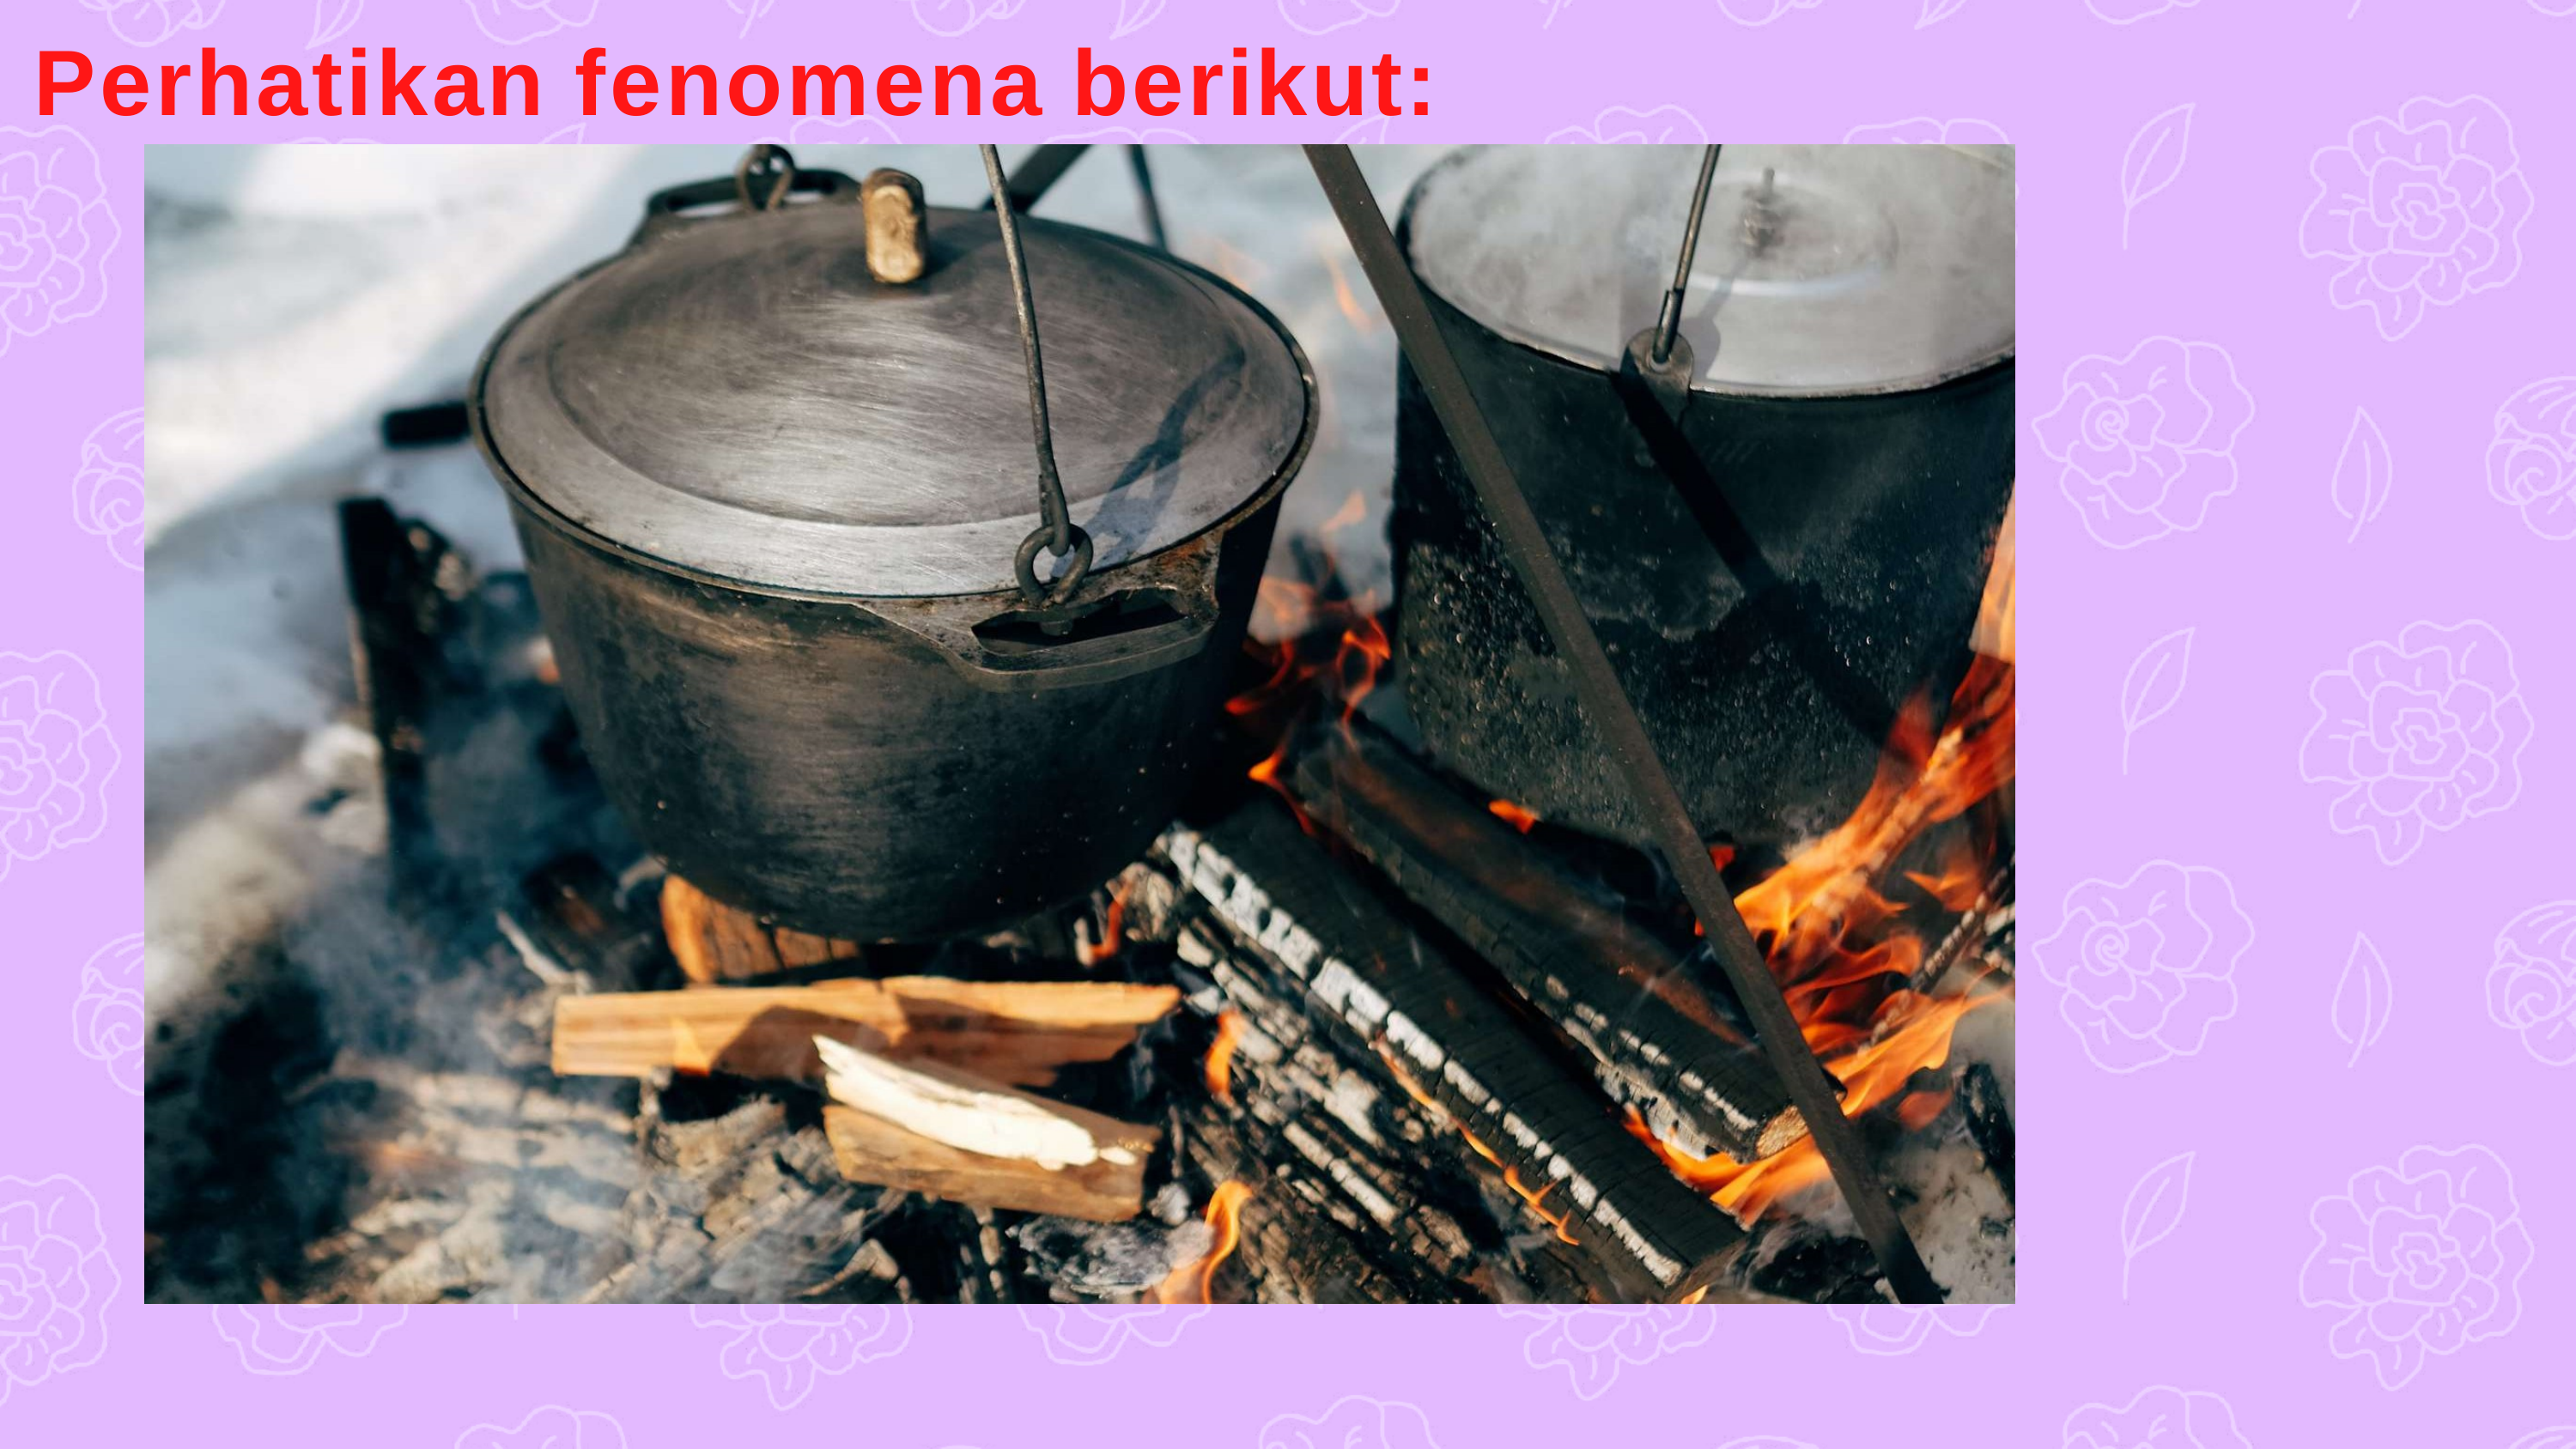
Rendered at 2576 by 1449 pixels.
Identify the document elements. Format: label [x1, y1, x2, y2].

text_box [0, 0, 2576, 1449]
